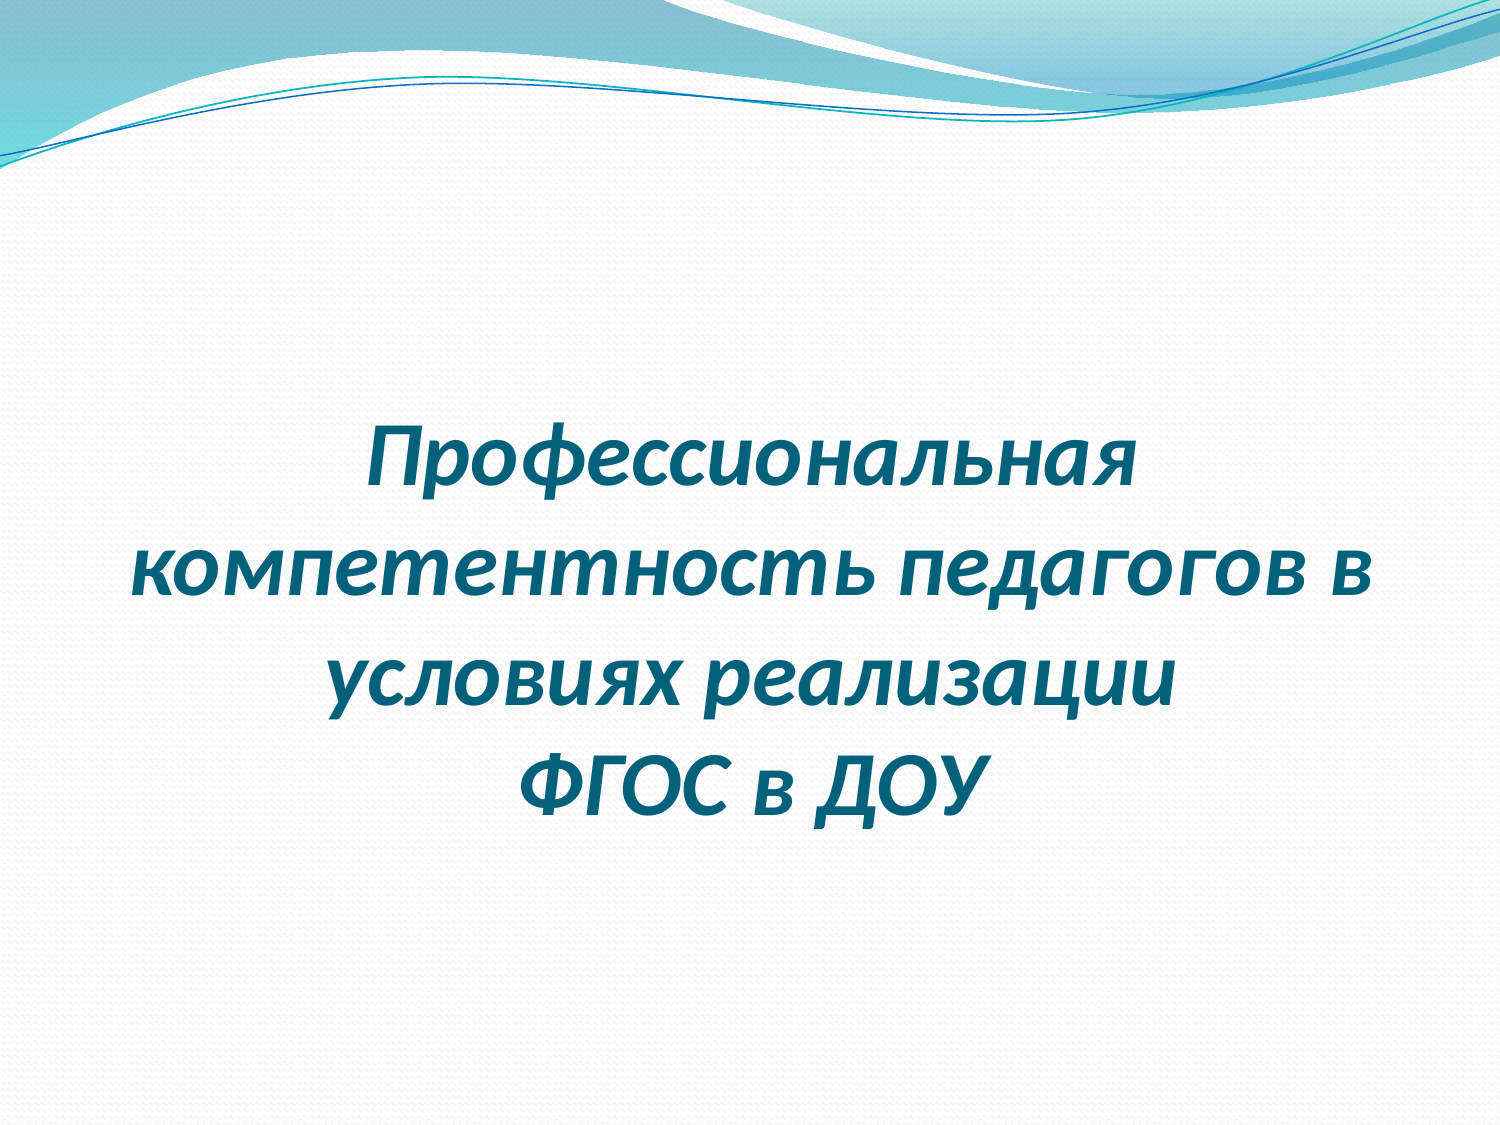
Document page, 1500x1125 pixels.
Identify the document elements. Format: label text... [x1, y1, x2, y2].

title Профессиональная компетентность педагогов в условиях реализации ФГОС в ДОУ [76, 314, 1427, 835]
